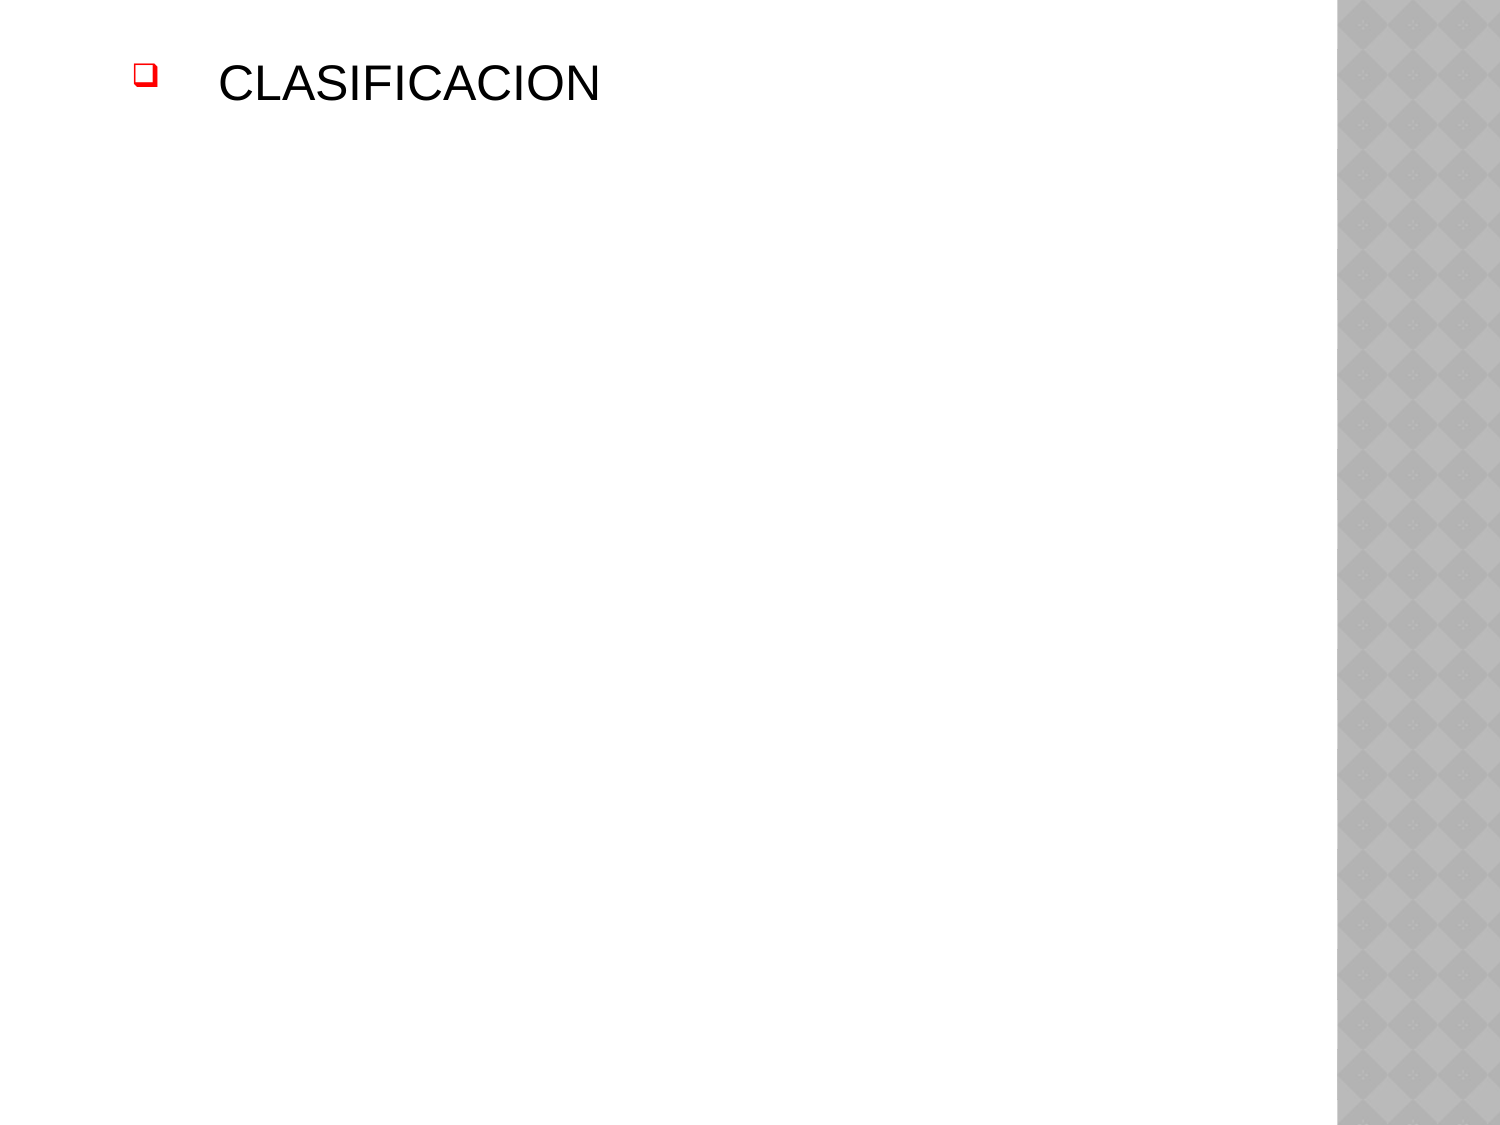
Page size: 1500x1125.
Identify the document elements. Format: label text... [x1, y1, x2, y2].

text_box CLASIFICACION [41, 42, 1341, 149]
text_box [1337, 0, 1500, 1125]
